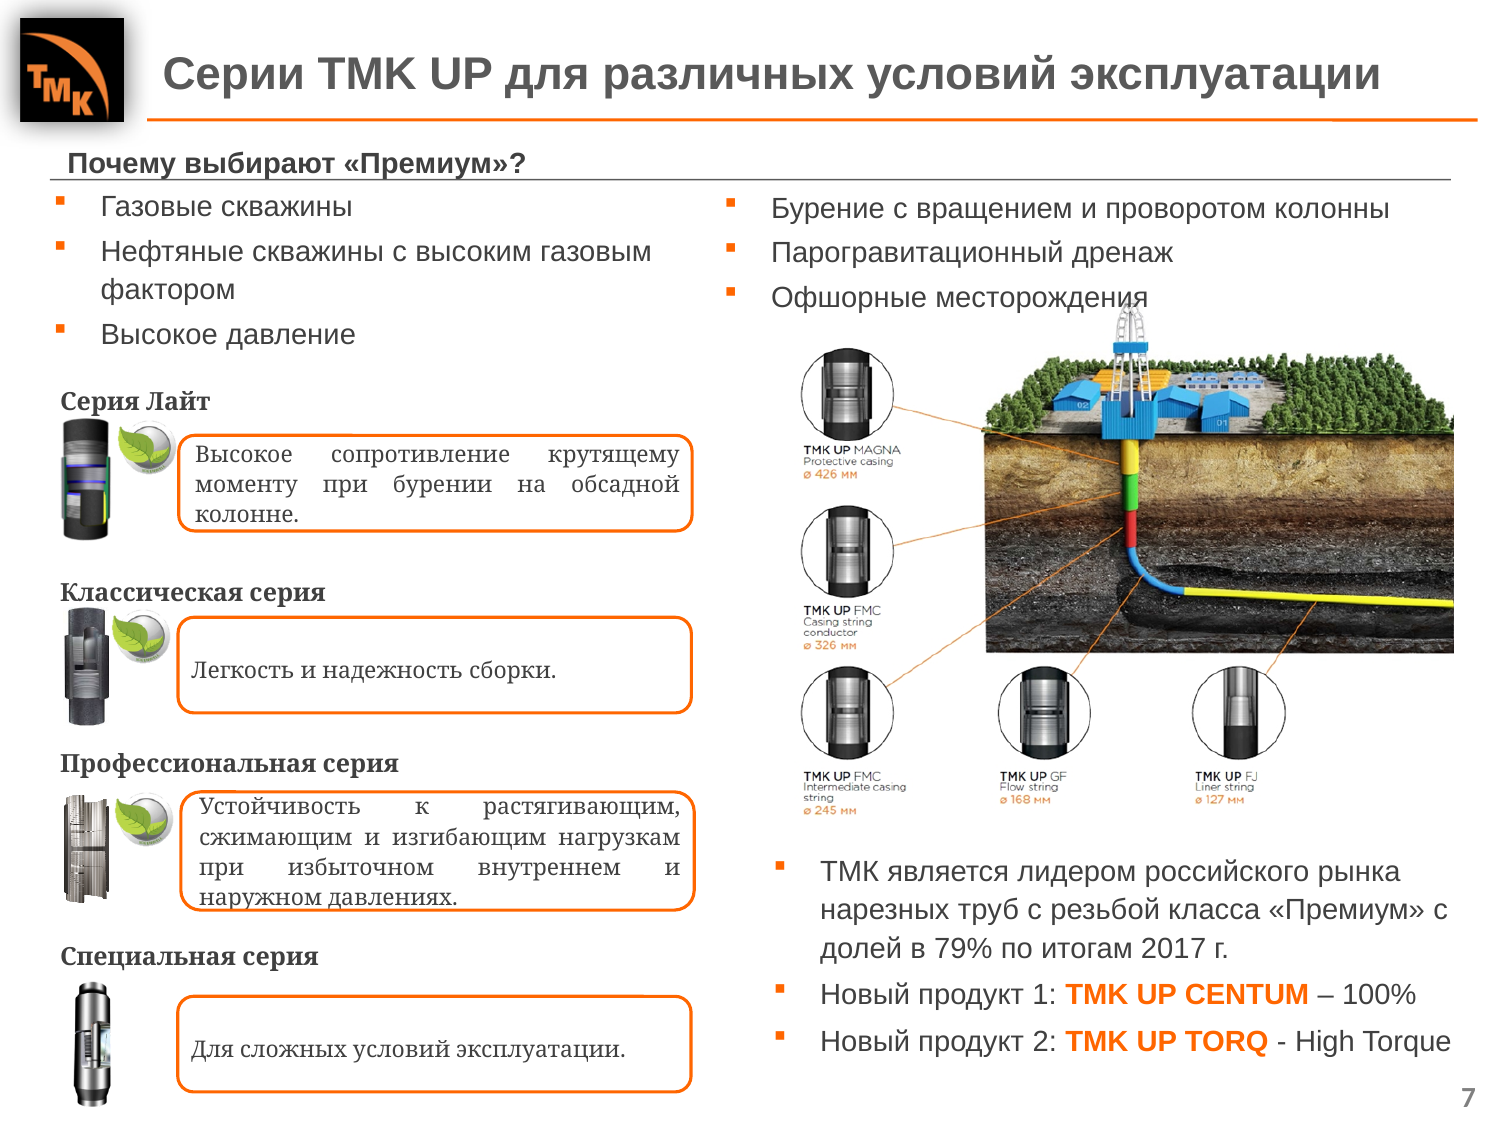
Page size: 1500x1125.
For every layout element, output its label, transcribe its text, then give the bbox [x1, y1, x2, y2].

picture [20, 18, 125, 122]
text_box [45, 741, 695, 918]
text_box Бурение с вращением и проворотом колонны Парогравитационный дренаж Офшорные месторождения [670, 179, 1469, 320]
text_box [44, 936, 692, 1107]
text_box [44, 381, 693, 541]
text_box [45, 572, 692, 726]
text_box Газовые скважины Нефтяные скважины с высоким газовым фактором Высокое давление [9, 180, 760, 358]
picture [794, 294, 1454, 820]
text_box 6 [1432, 1061, 1500, 1125]
text_box Почему выбирают «Премиум»? [0, 141, 700, 180]
title Серии TMK UP для различных условий эксплуатации [147, 20, 1448, 119]
text_box ТМК является лидером российского рынка нарезных труб с резьбой класса «Премиум» с долей в 79% по итогам 2017 г. Новый продукт 1: TMK UP CENTUM – 100% Новый продукт 2: TMK UP TORQ - High Torque [728, 841, 1479, 1065]
